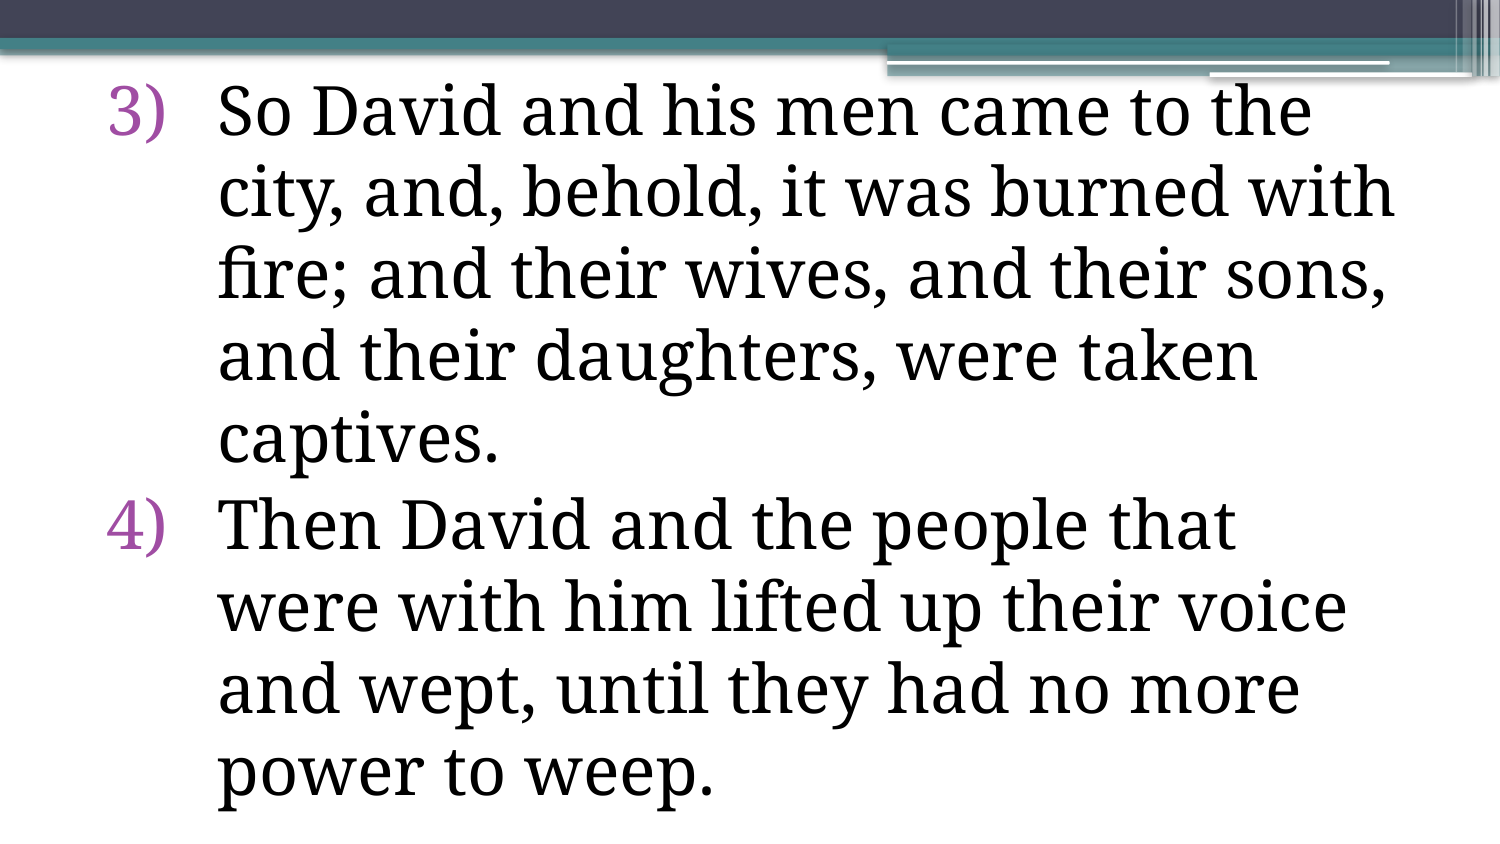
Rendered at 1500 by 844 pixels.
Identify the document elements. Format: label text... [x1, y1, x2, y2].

list So David and his men came to the city, and, behold, it was burned with fire; and their wives, and their sons, and their daughters, were taken captives. Then David and the people that were with him lifted up their voice and wept, until they had no more power to weep. [75, 59, 1425, 822]
